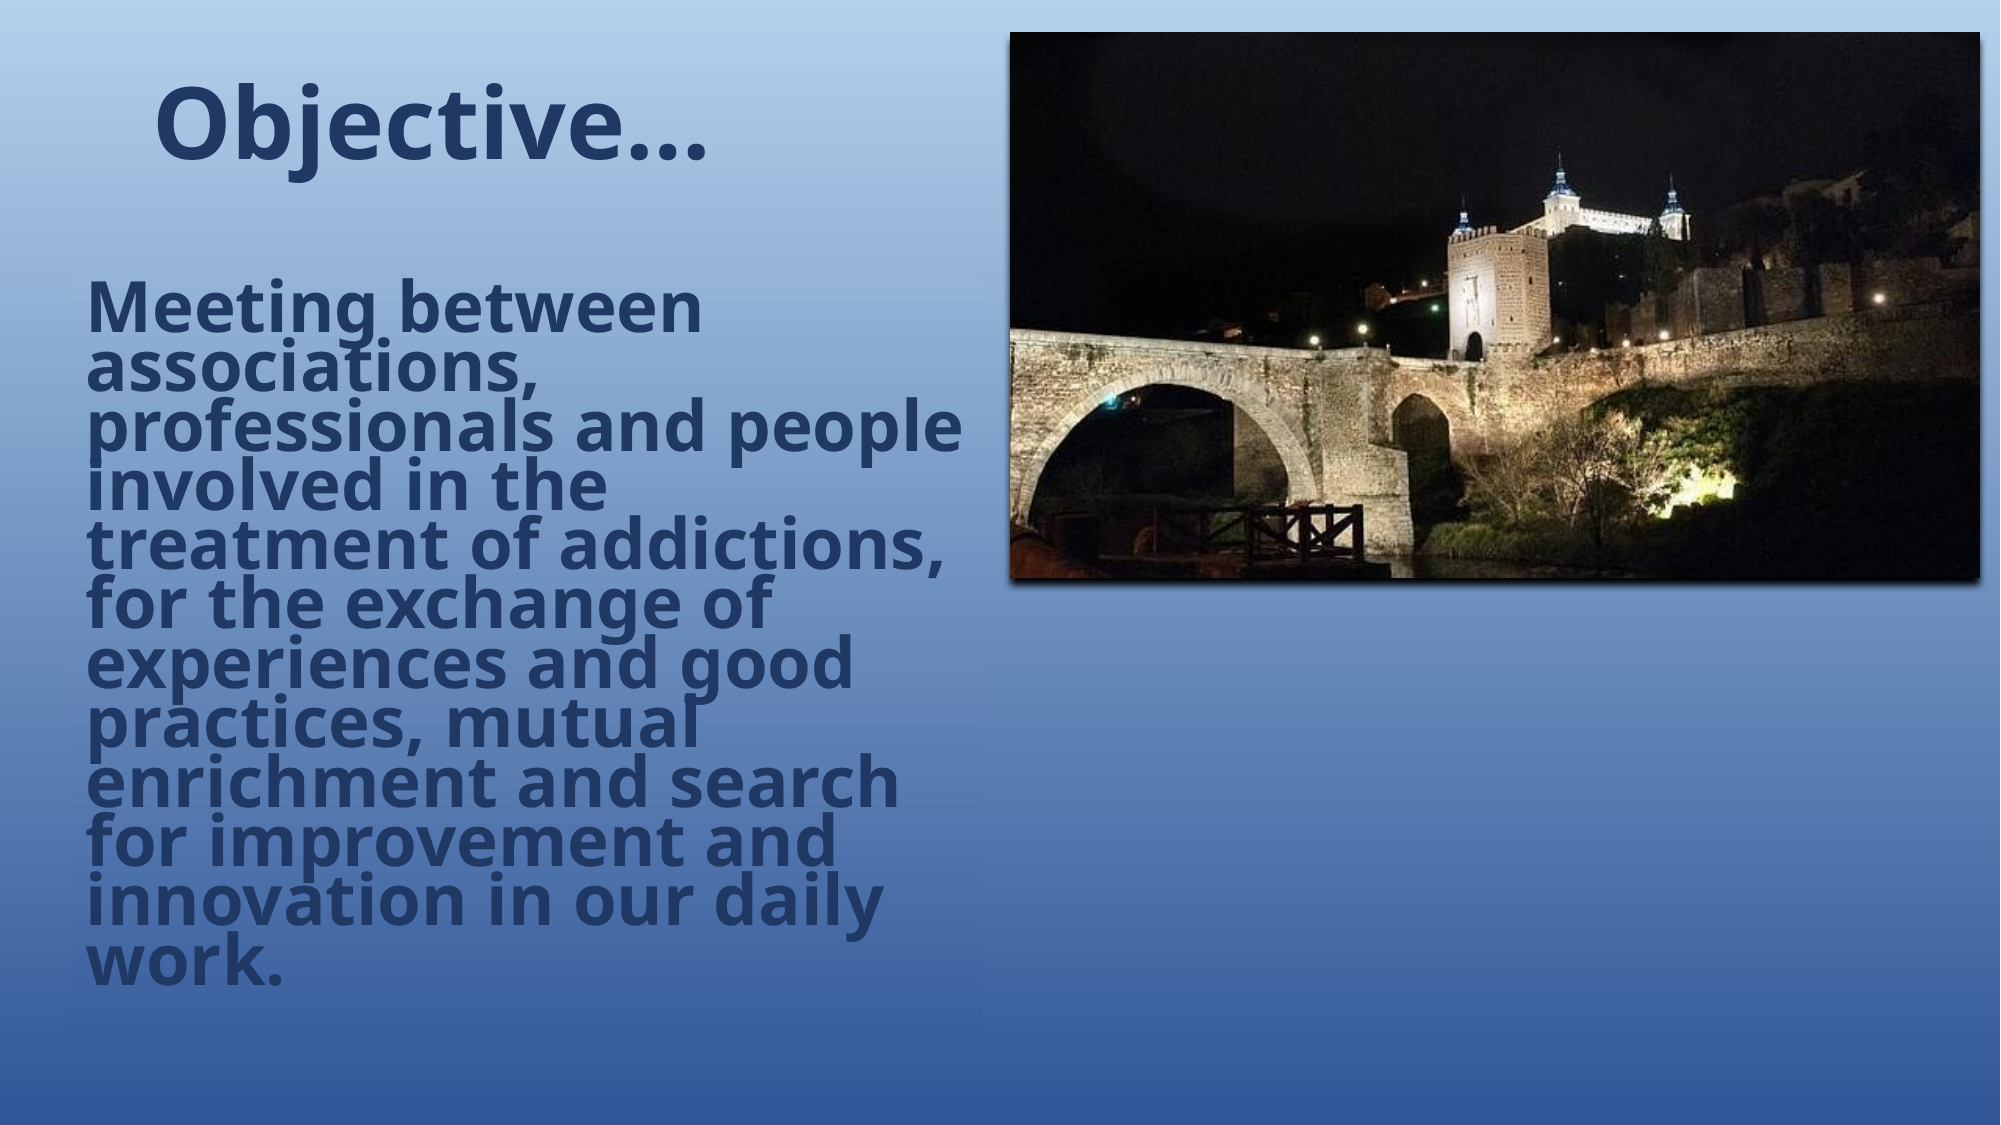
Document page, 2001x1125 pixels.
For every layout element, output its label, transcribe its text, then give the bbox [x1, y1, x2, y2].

list Meeting between associations, professionals and people involved in the treatment of addictions, for the exchange of experiences and good practices, mutual enrichment and search for improvement and innovation in our daily work. [70, 277, 983, 1048]
picture [1010, 31, 1980, 578]
title Objective… [137, 96, 1004, 278]
